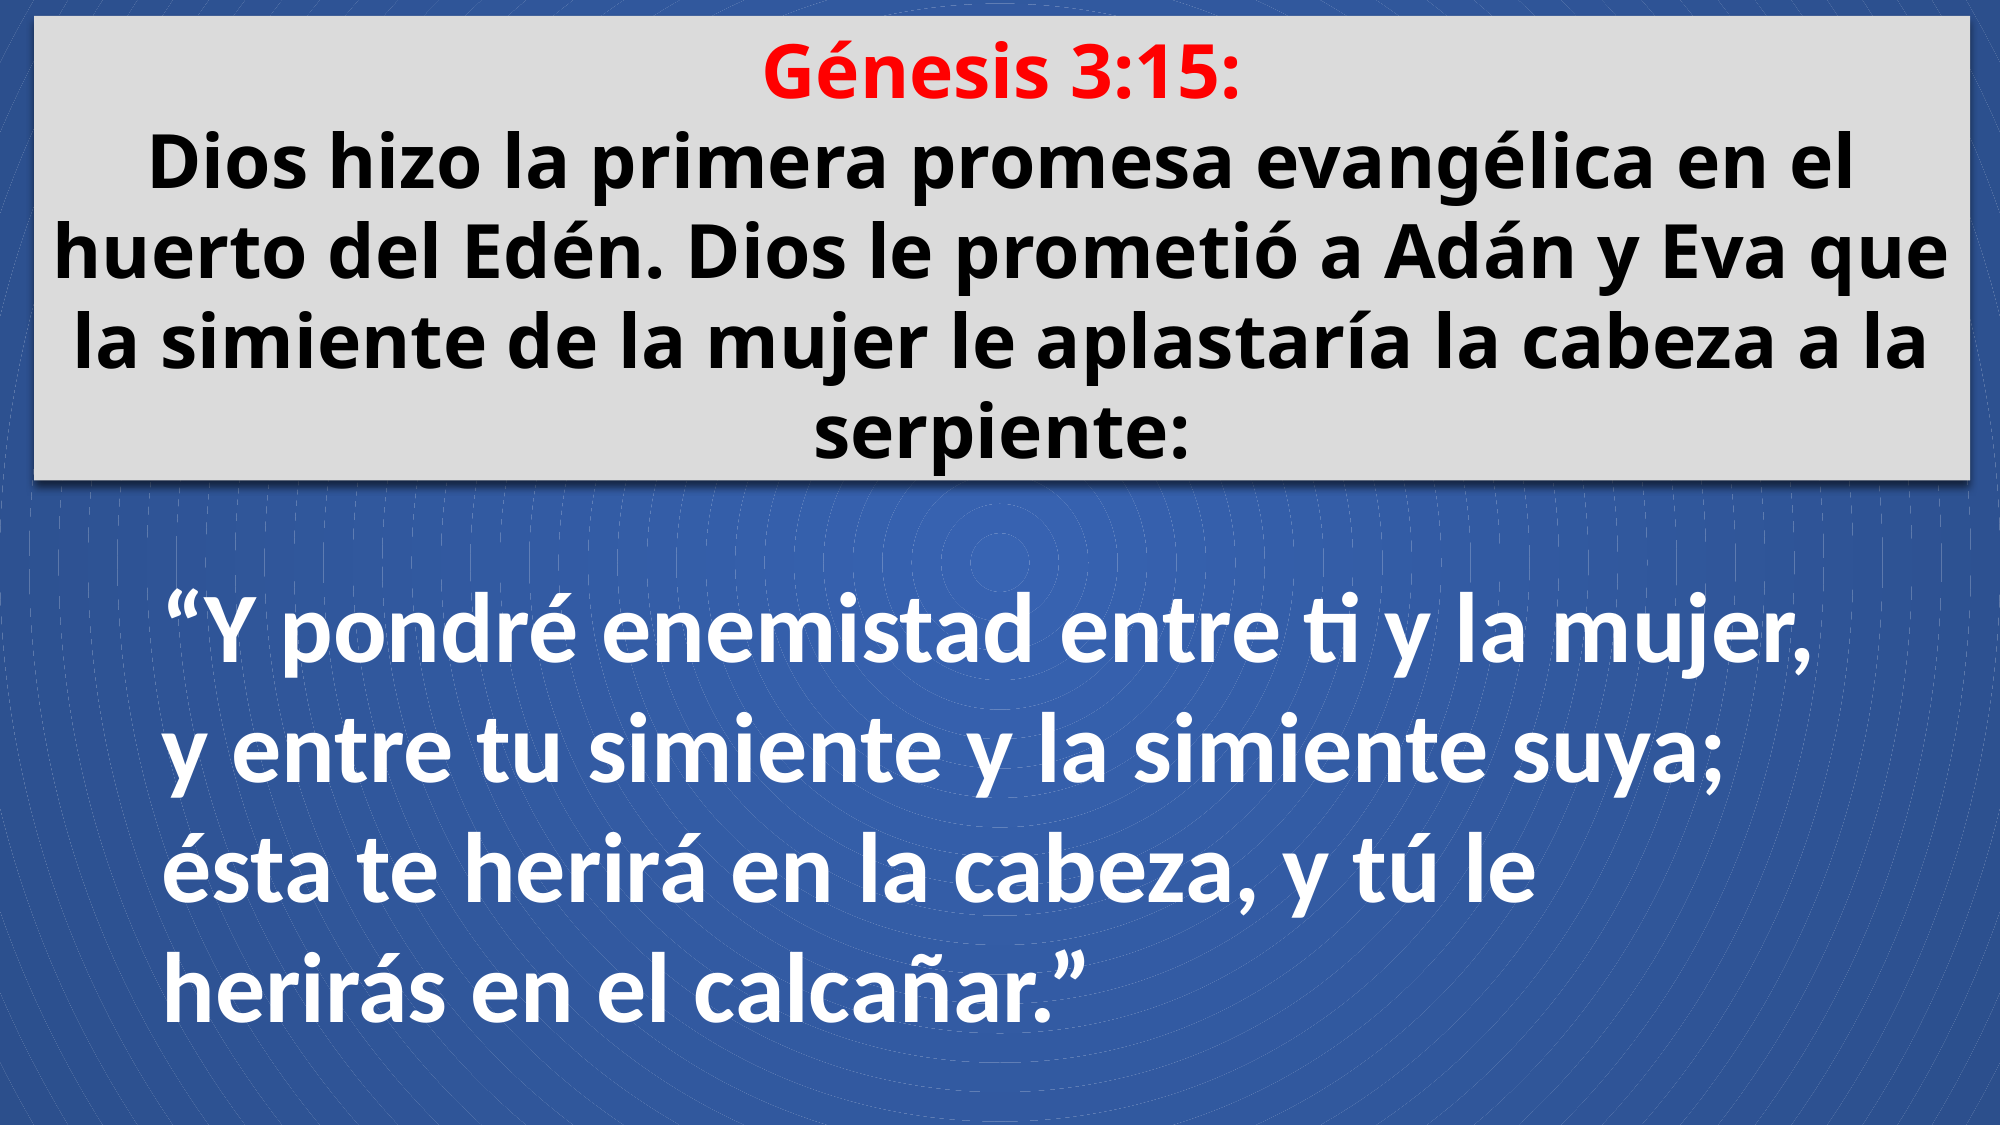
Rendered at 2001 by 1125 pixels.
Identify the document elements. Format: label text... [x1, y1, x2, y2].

text_box Génesis 3:15: Dios hizo la primera promesa evangélica en el huerto del Edén. Dios le prometió a Adán y Eva que la simiente de la mujer le aplastaría la cabeza a la serpiente: [34, 15, 1971, 481]
text_box “Y pondré enemistad entre ti y la mujer, y entre tu simiente y la simiente suya; ésta te herirá en la cabeza, y tú le herirás en el calcañar.” [146, 555, 1858, 1051]
